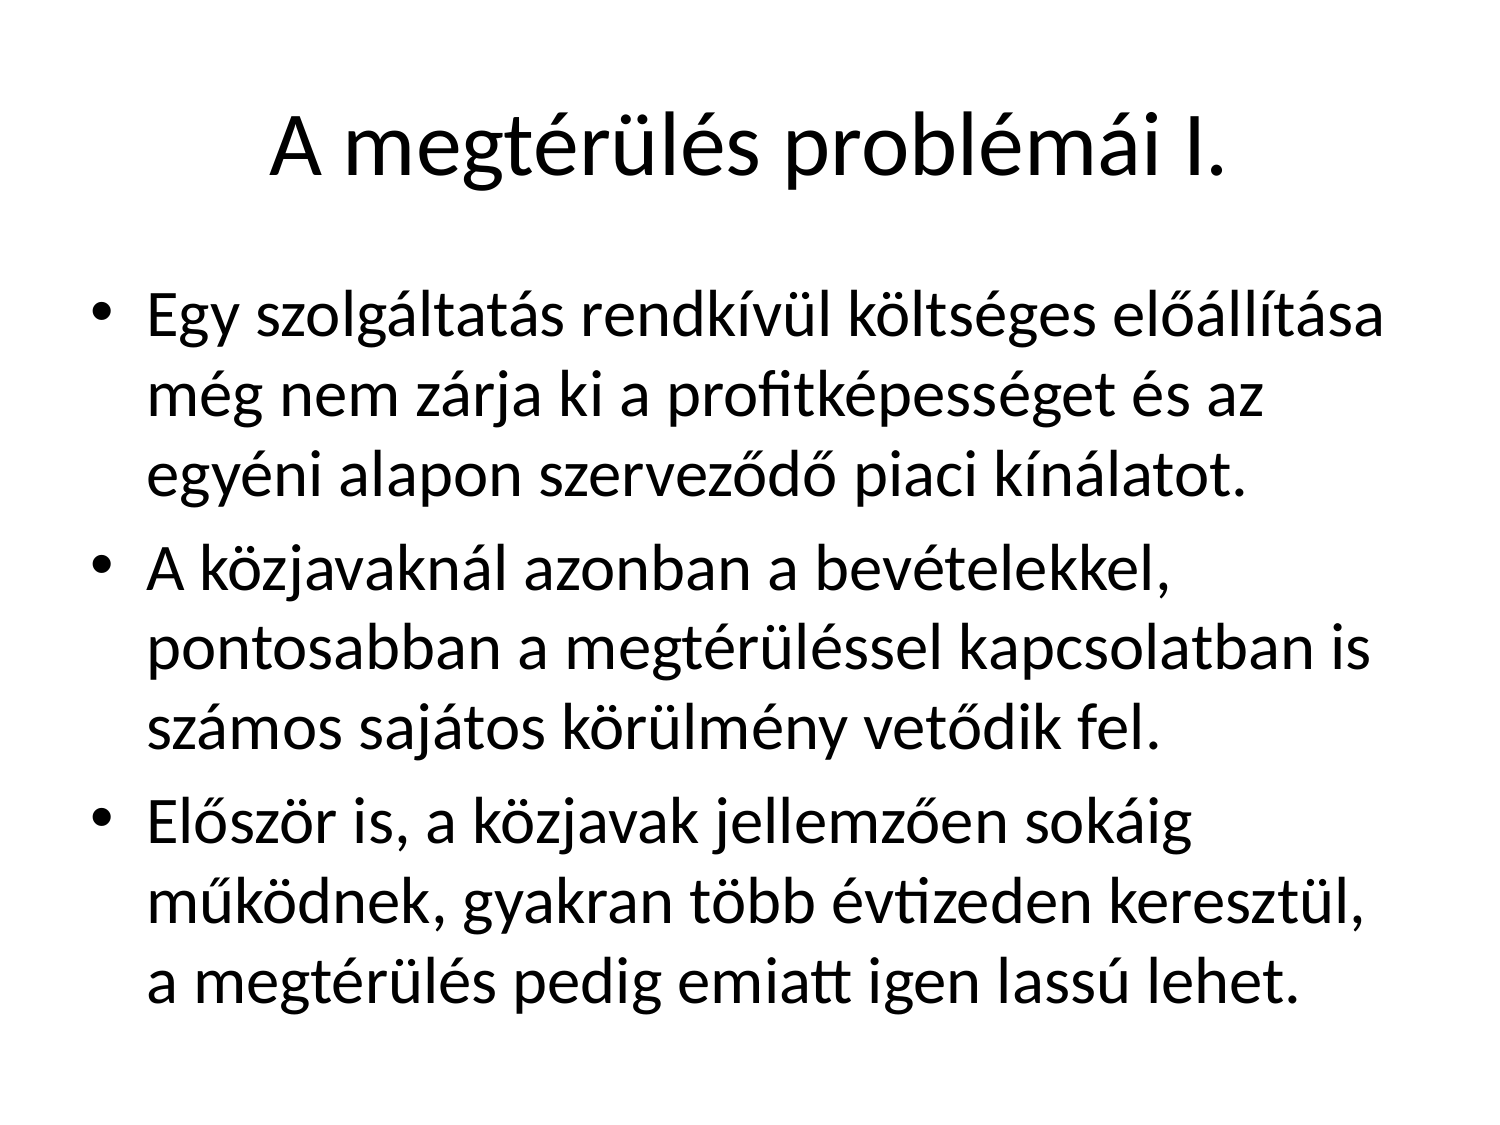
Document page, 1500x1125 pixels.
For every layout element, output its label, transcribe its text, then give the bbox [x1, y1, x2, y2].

title A megtérülés problémái I. [75, 45, 1425, 233]
list Egy szolgáltatás rendkívül költséges előállítása még nem zárja ki a profitképességet és az egyéni alapon szerveződő piaci kínálatot. A közjavaknál azonban a bevételekkel, pontosabban a megtérüléssel kapcsolatban is számos sajátos körülmény vetődik fel. Először is, a közjavak jellemzően sokáig működnek, gyakran több évtizeden keresztül, a megtérülés pedig emiatt igen lassú lehet. [75, 262, 1425, 1071]
